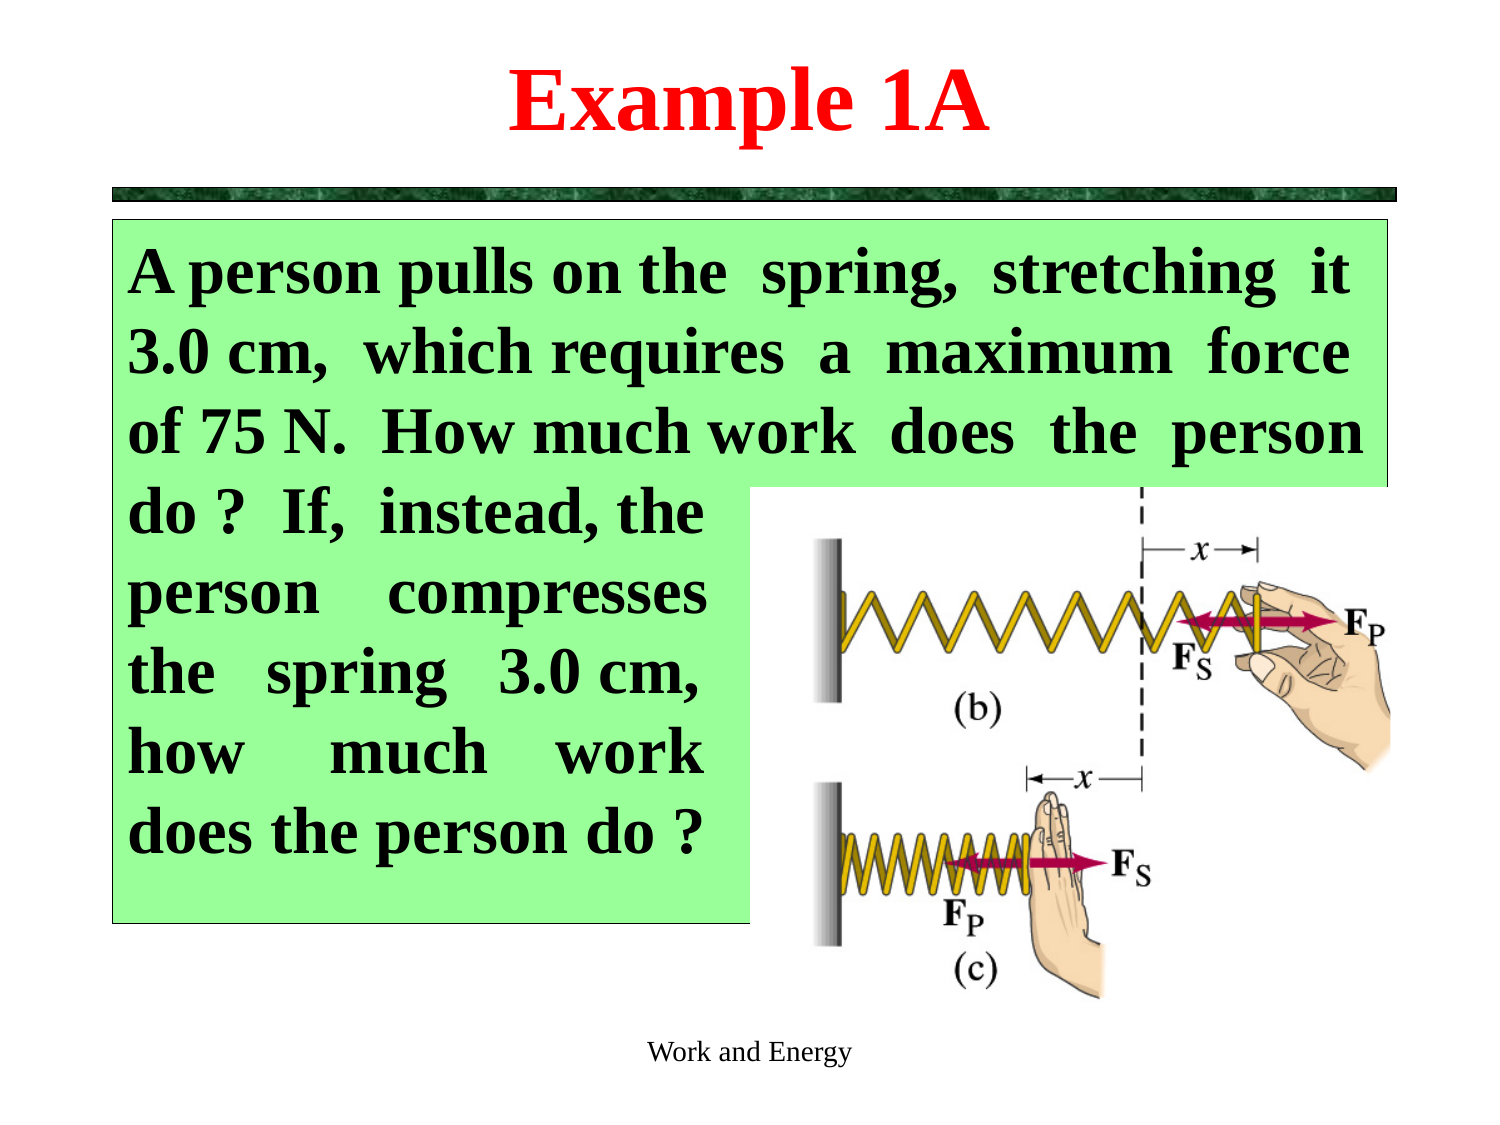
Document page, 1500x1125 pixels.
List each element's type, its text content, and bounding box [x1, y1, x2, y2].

list A person pulls on the spring, stretching it 3.0 cm, which requires a maximum force of 75 N. How much work does the person do ? If, instead, the person compresses the spring 3.0 cm, how much work does the person do ? [112, 219, 1388, 924]
picture [749, 486, 1391, 1013]
text_box [112, 187, 1396, 201]
footer Work and Energy [512, 1024, 988, 1101]
title Example 1A [112, 0, 1388, 187]
